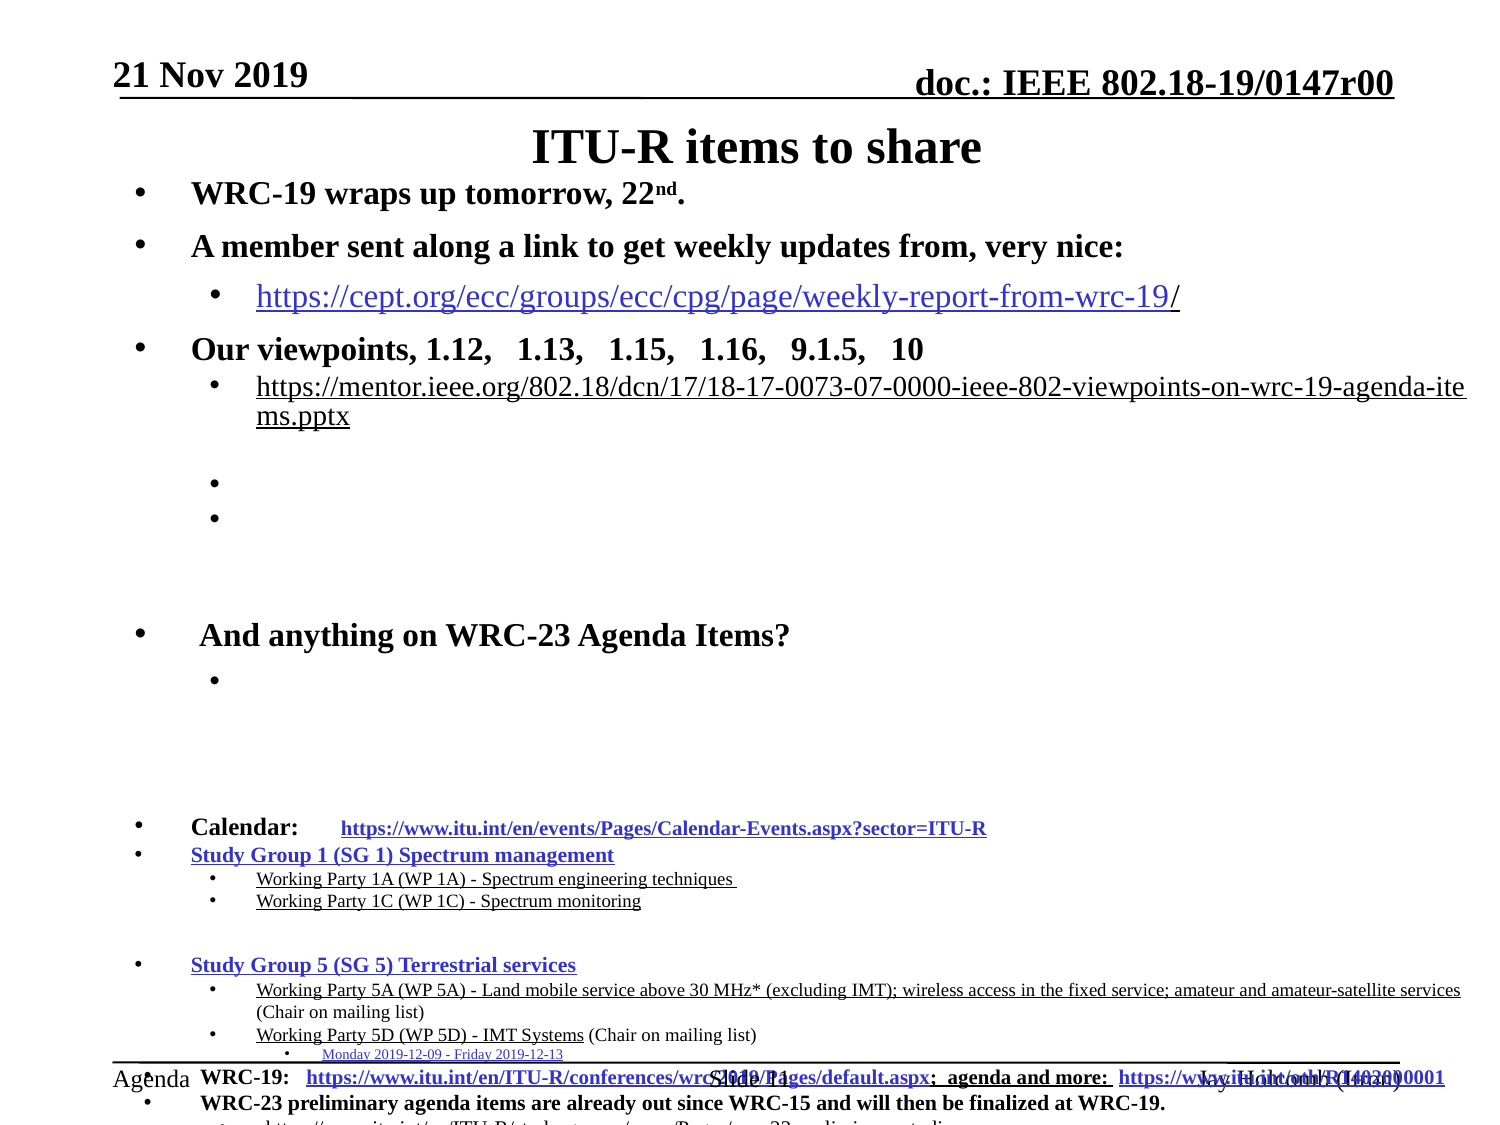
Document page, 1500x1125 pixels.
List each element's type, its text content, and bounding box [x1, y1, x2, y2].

slide_number Slide 11 [699, 1061, 800, 1123]
title ITU-R items to share [119, 120, 1395, 163]
footer Jay Holcomb (Itron) [878, 1061, 1402, 1093]
list WRC-19 wraps up tomorrow, 22nd. A member sent along a link to get weekly updates from, very nice: https://cept.org/ecc/groups/ecc/cpg/page/weekly-report-from-wrc-19/ Our viewpoints, 1.12, 1.13, 1.15, 1.16, 9.1.5, 10 https://mentor.ieee.org/802.18/dcn/17/18-17-0073-07-0000-ieee-802-viewpoints-on-wrc-19-agenda-items.pptx And anything on WRC-23 Agenda Items? Calendar: https://www.itu.int/en/events/Pages/Calendar-Events.aspx?sector=ITU-R Study Group 1 (SG 1) Spectrum management Working Party 1A (WP 1A) - Spectrum engineering techniques Working Party 1C (WP 1C) - Spectrum monitoring​​ Study Group 5 (SG 5) Terrestrial services Working Party 5A (WP 5A) - Land mobile service above 30 MHz* (excluding IMT); wireless access in the fixed service; amateur and amateur-satellite services (Chair on mailing list) Working Party 5D (WP 5D) - IMT Systems (Chair on mailing list)​​ Monday 2019-12-09 - Friday 2019-12-13 WRC-19: https://www.itu.int/en/ITU-R/conferences/wrc/2019/Pages/default.aspx; agenda and more: https://www.itu.int/oth/R1402000001 WRC-23 preliminary agenda items are already out since WRC-15 and will then be finalized at WRC-19. https://www.itu.int/en/ITU-R/study-groups/rcpm/Pages/wrc-23-preliminary-studies.aspx [119, 163, 1490, 1052]
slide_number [112, 49, 488, 95]
